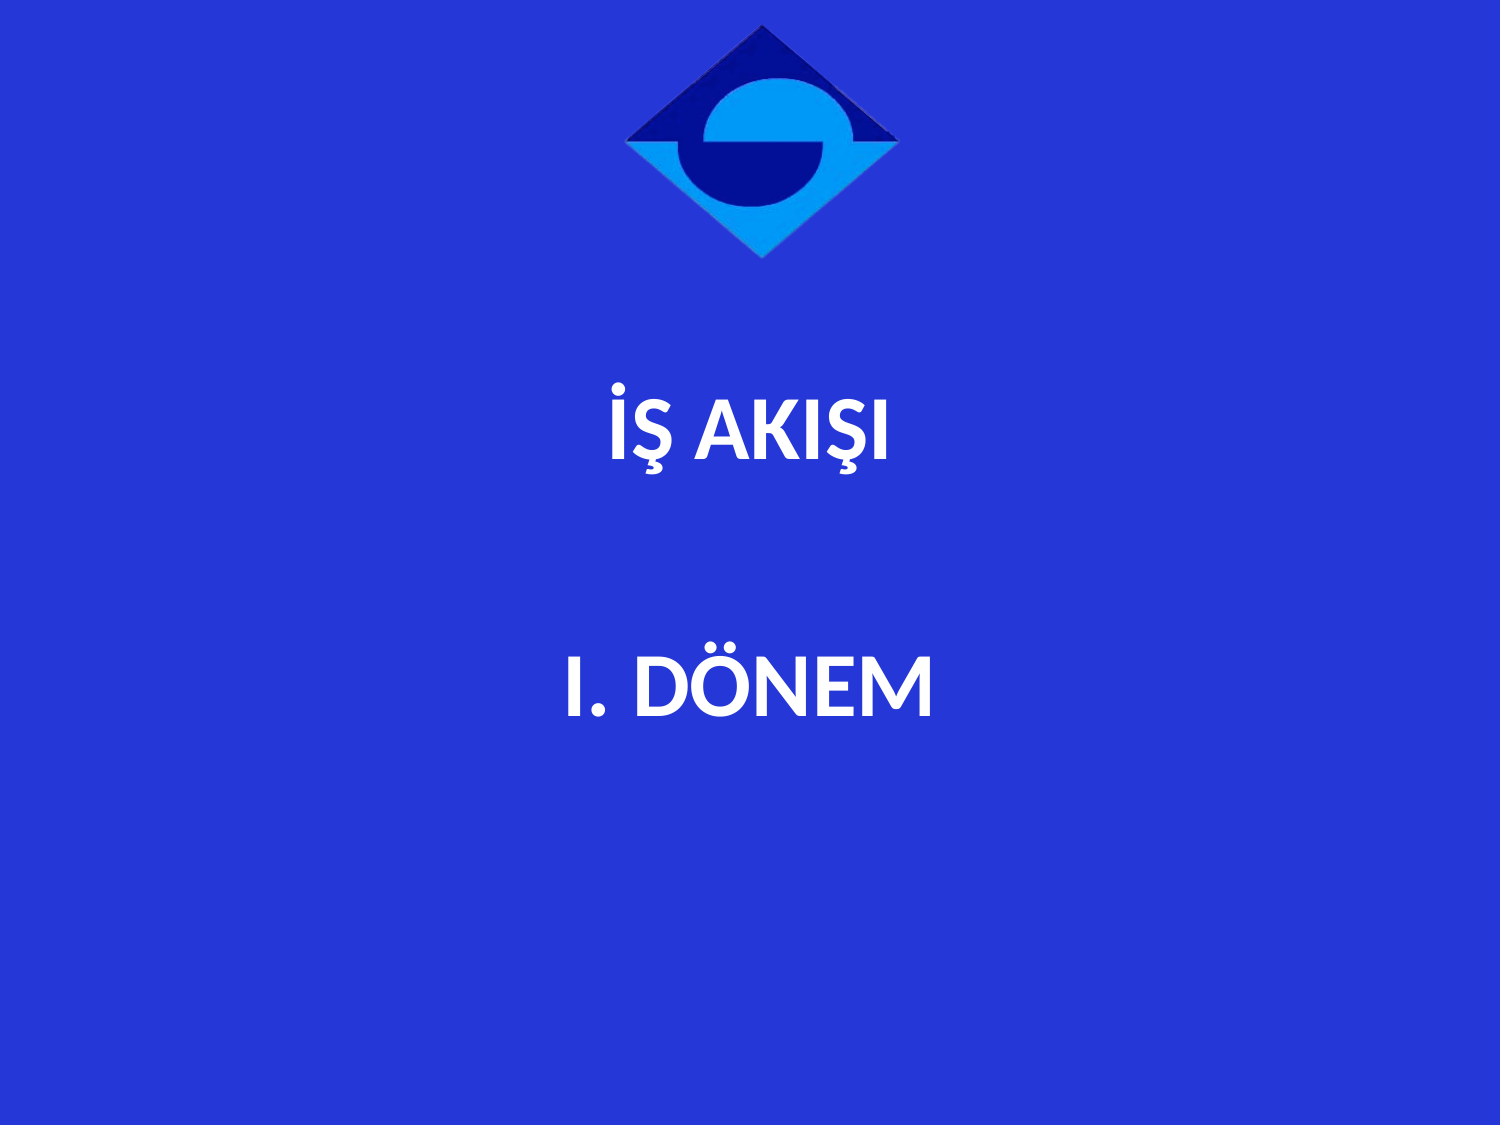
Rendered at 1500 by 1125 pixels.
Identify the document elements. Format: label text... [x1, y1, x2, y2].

list İŞ AKIŞI I. DÖNEM [75, 262, 1425, 1005]
picture [624, 24, 901, 259]
